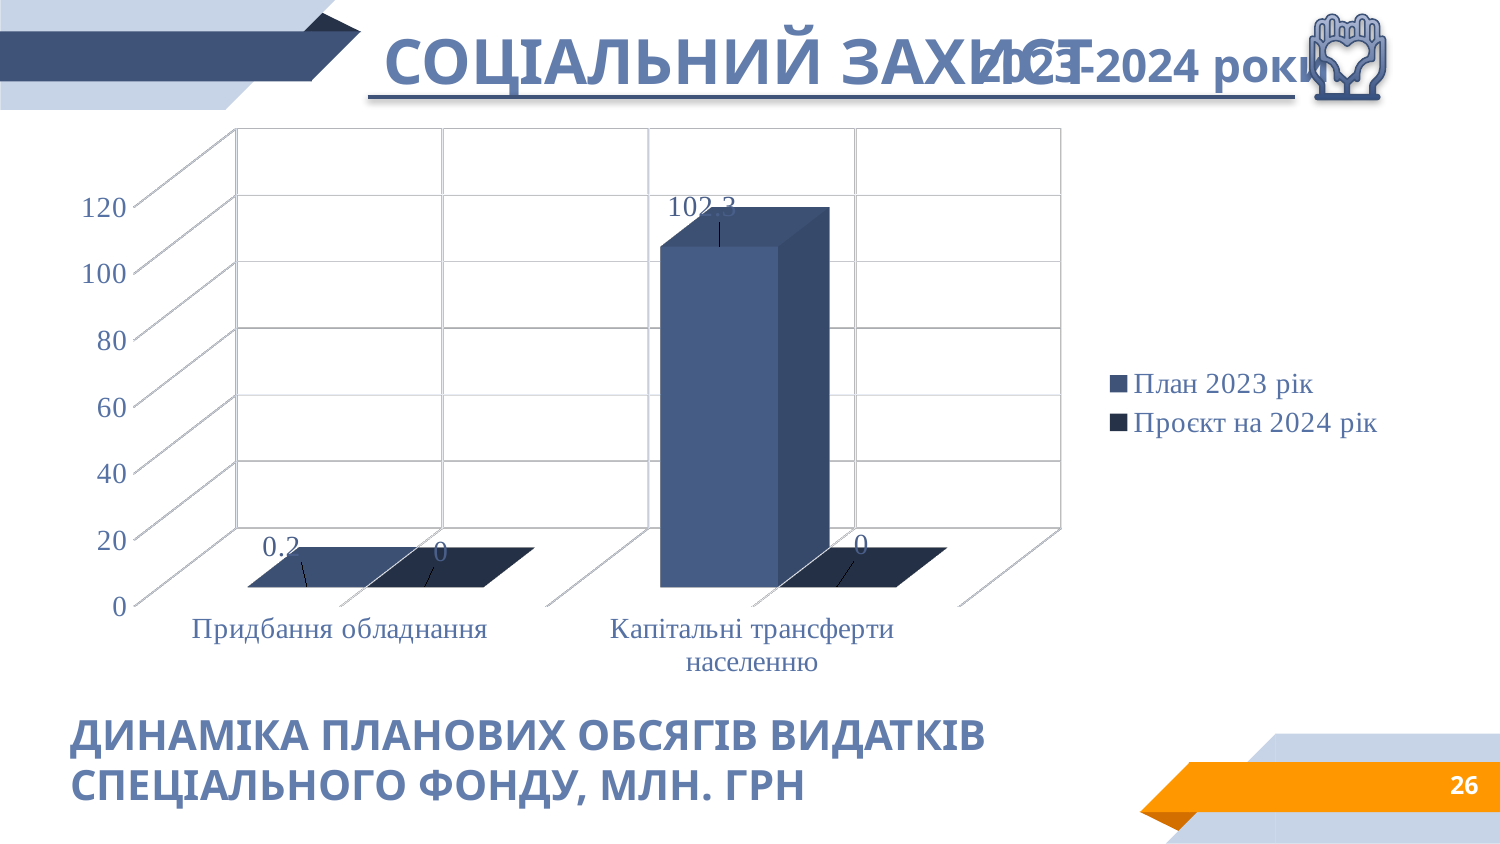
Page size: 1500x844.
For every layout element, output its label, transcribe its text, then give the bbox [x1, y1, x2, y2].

text_box СОЦІАЛЬНИЙ ЗАХИСТ [368, 0, 1211, 94]
text_box [1309, 13, 1387, 101]
slide_number 26 [1249, 760, 1494, 813]
text_box СОЦІАЛЬНИЙ ЗАХИСТ [368, 107, 1211, 113]
text_box ДИНАМІКА ПЛАНОВИХ ОБСЯГІВ ВИДАТКІВ СПЕЦІАЛЬНОГО ФОНДУ, МЛН. ГРН [55, 727, 1153, 825]
chart [41, 116, 1400, 690]
text_box 2023-2024 роки [960, 9, 1500, 107]
